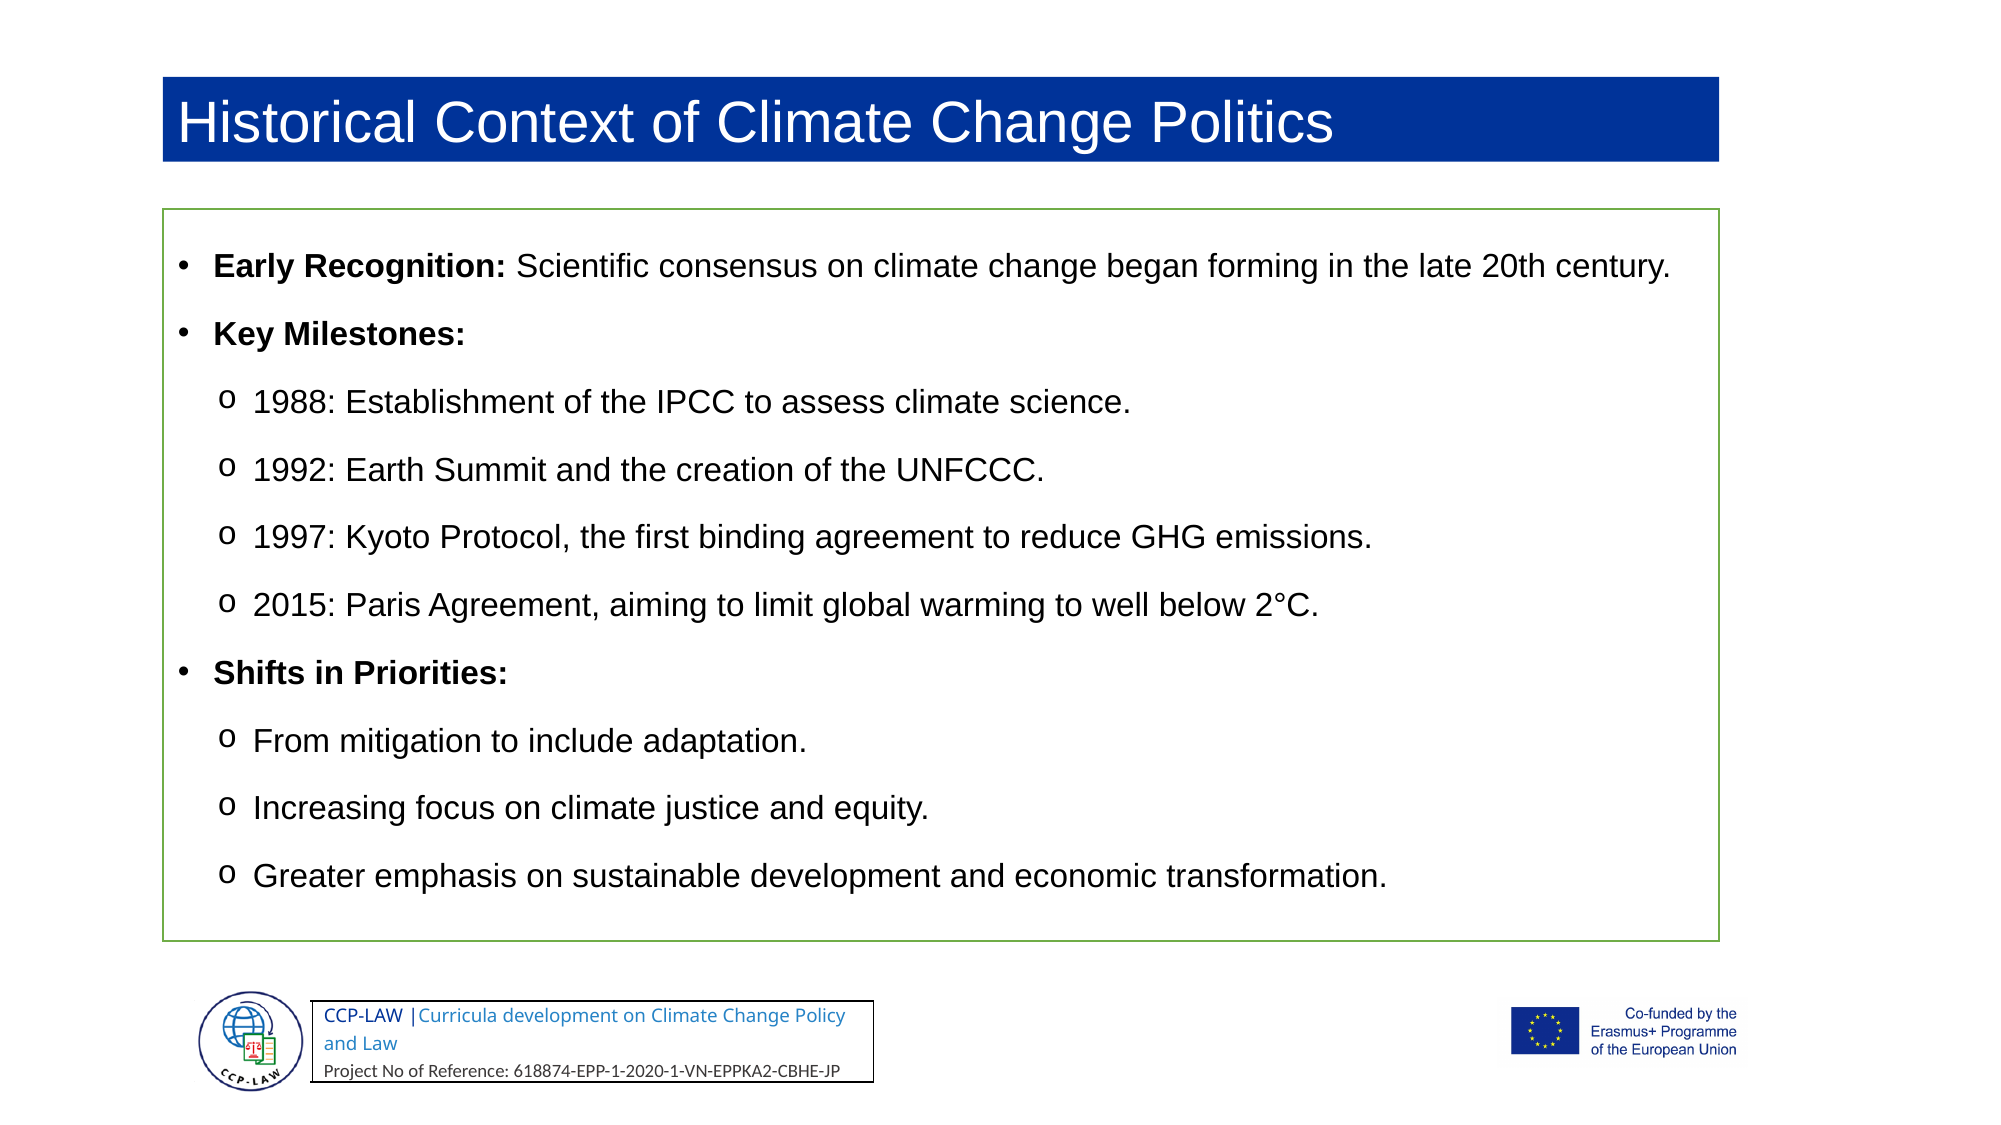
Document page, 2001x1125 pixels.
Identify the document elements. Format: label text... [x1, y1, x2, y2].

text_box Early Recognition: Scientific consensus on climate change began forming in the late 20th century. Key Milestones: 1988: Establishment of the IPCC to assess climate science. 1992: Earth Summit and the creation of the UNFCCC. 1997: Kyoto Protocol, the first binding agreement to reduce GHG emissions. 2015: Paris Agreement, aiming to limit global warming to well below 2°C. Shifts in Priorities: From mitigation to include adaptation. Increasing focus on climate justice and equity. Greater emphasis on sustainable development and economic transformation. [162, 209, 1720, 942]
picture [195, 984, 310, 1095]
text_box Historical Context of Climate Change Politics [162, 76, 1720, 162]
picture [1497, 997, 1748, 1068]
